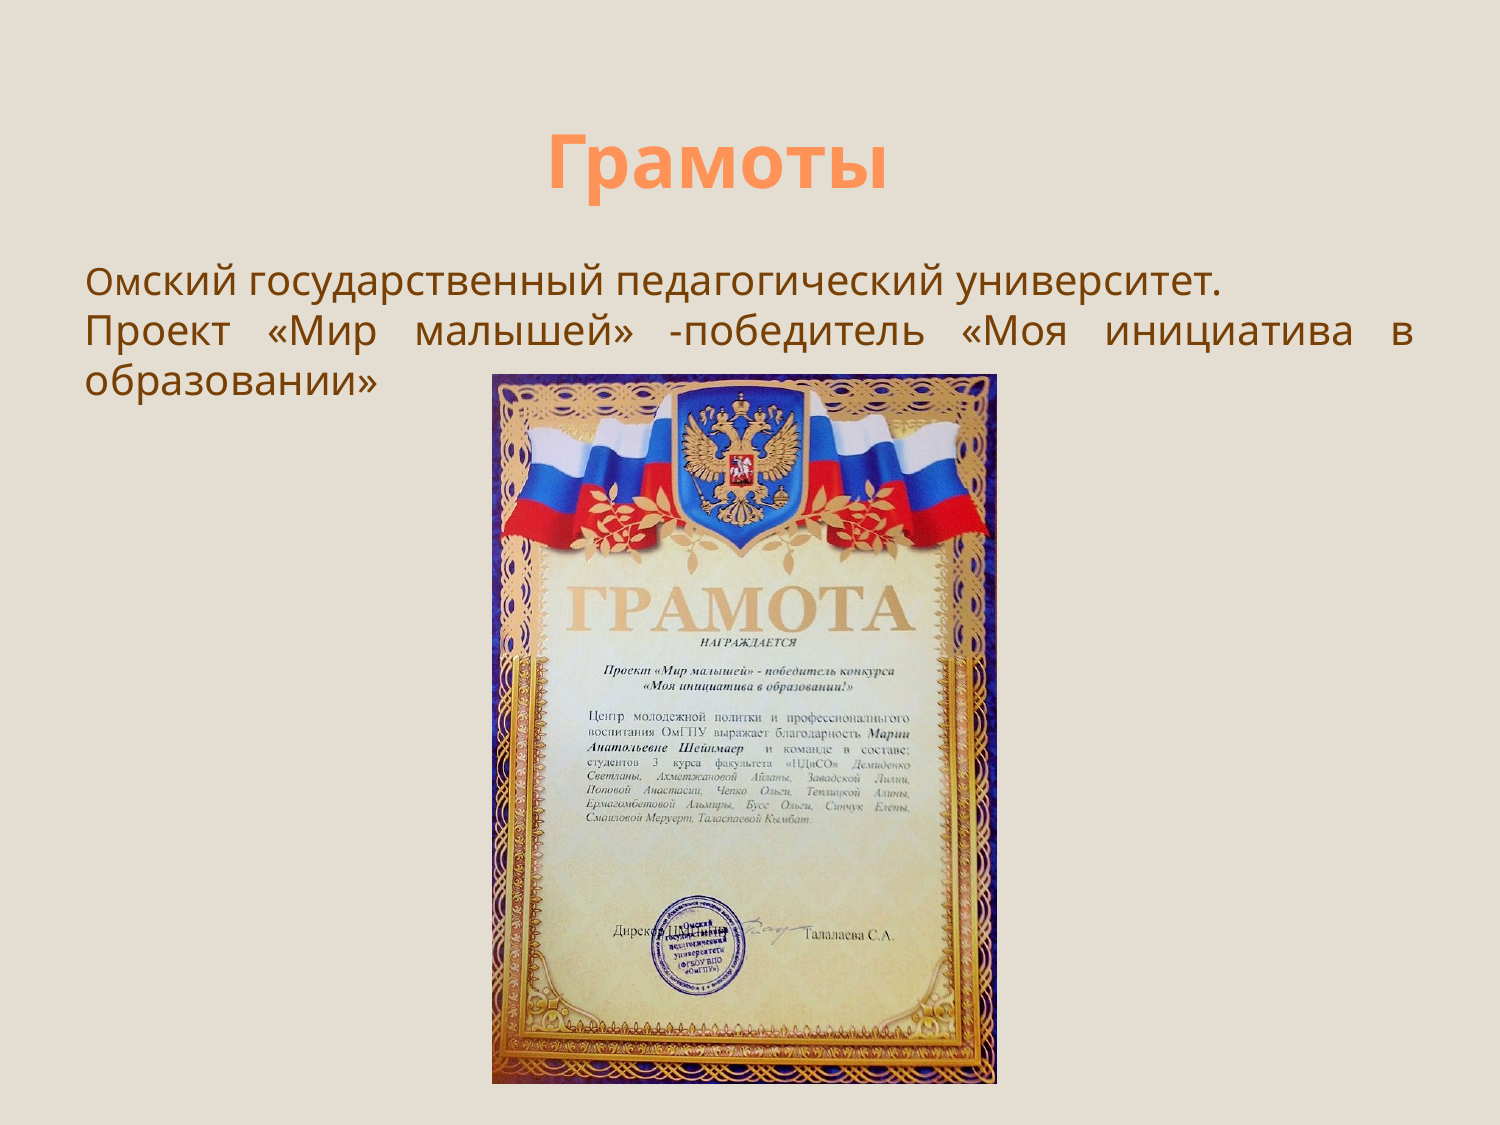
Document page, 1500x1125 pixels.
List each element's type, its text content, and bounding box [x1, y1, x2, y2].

picture [491, 374, 997, 1085]
title Грамоты [46, 35, 1390, 211]
text_box Омский государственный педагогический университет. Проект «Мир малышей» -победитель «Моя инициатива в образовании» [70, 246, 1430, 411]
